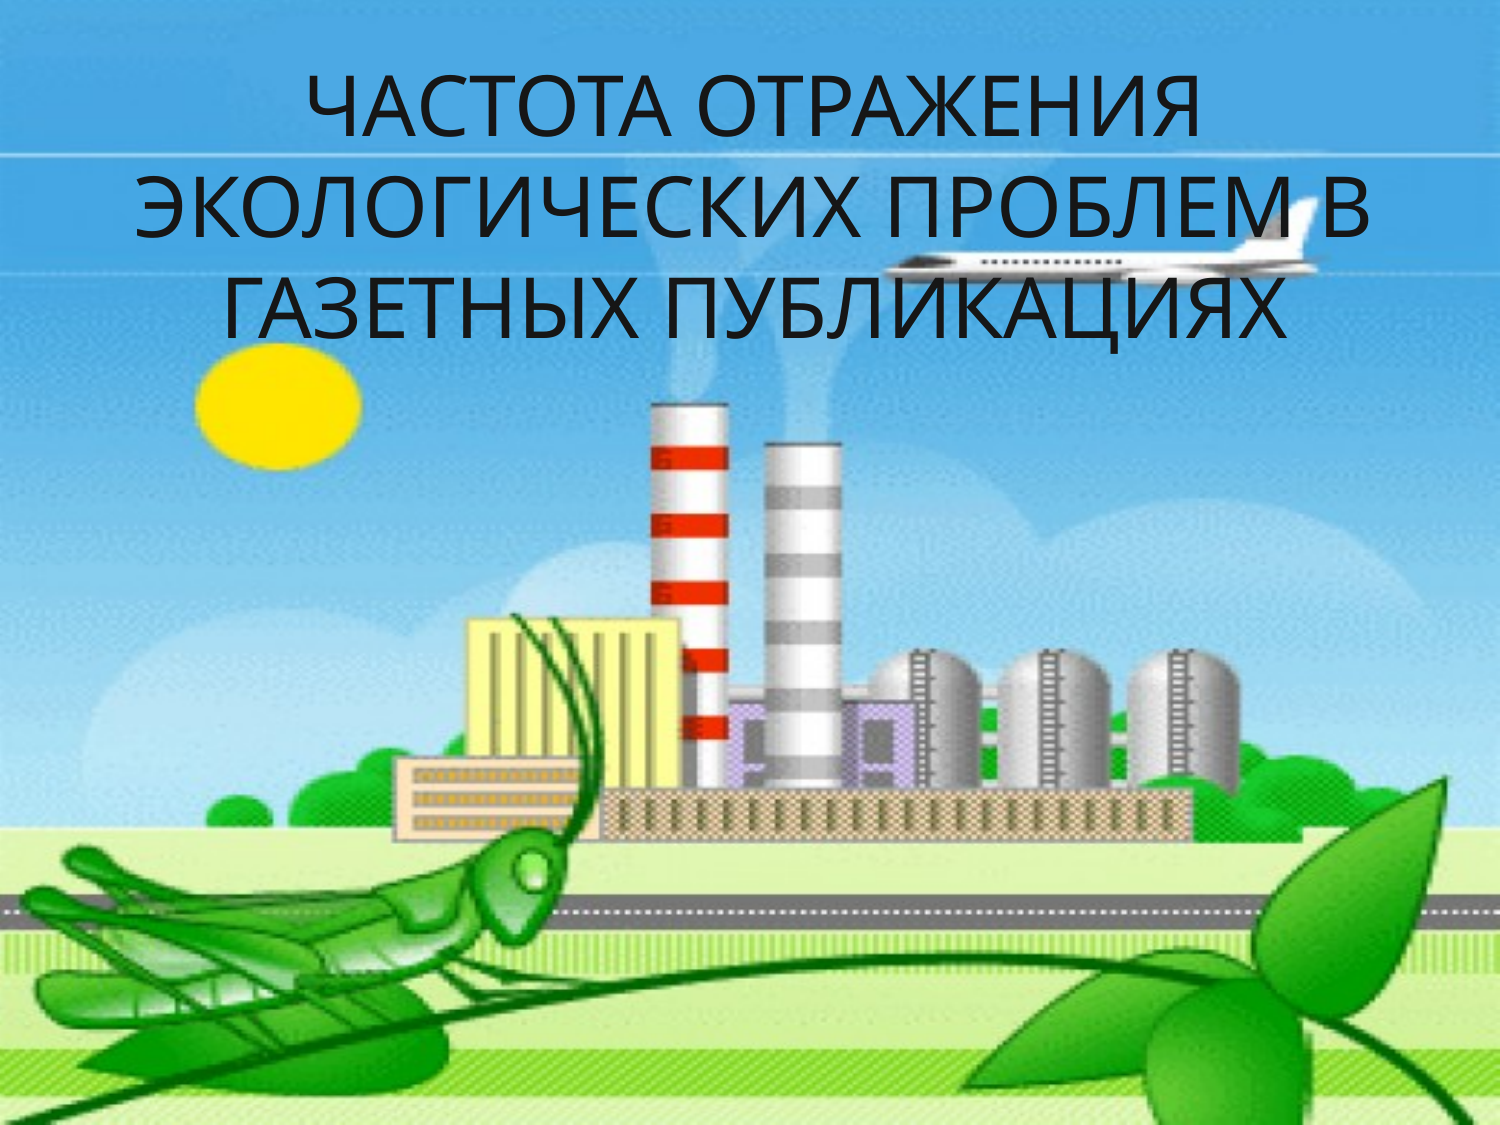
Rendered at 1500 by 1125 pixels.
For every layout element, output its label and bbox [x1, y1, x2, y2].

list [0, 0, 1500, 1125]
